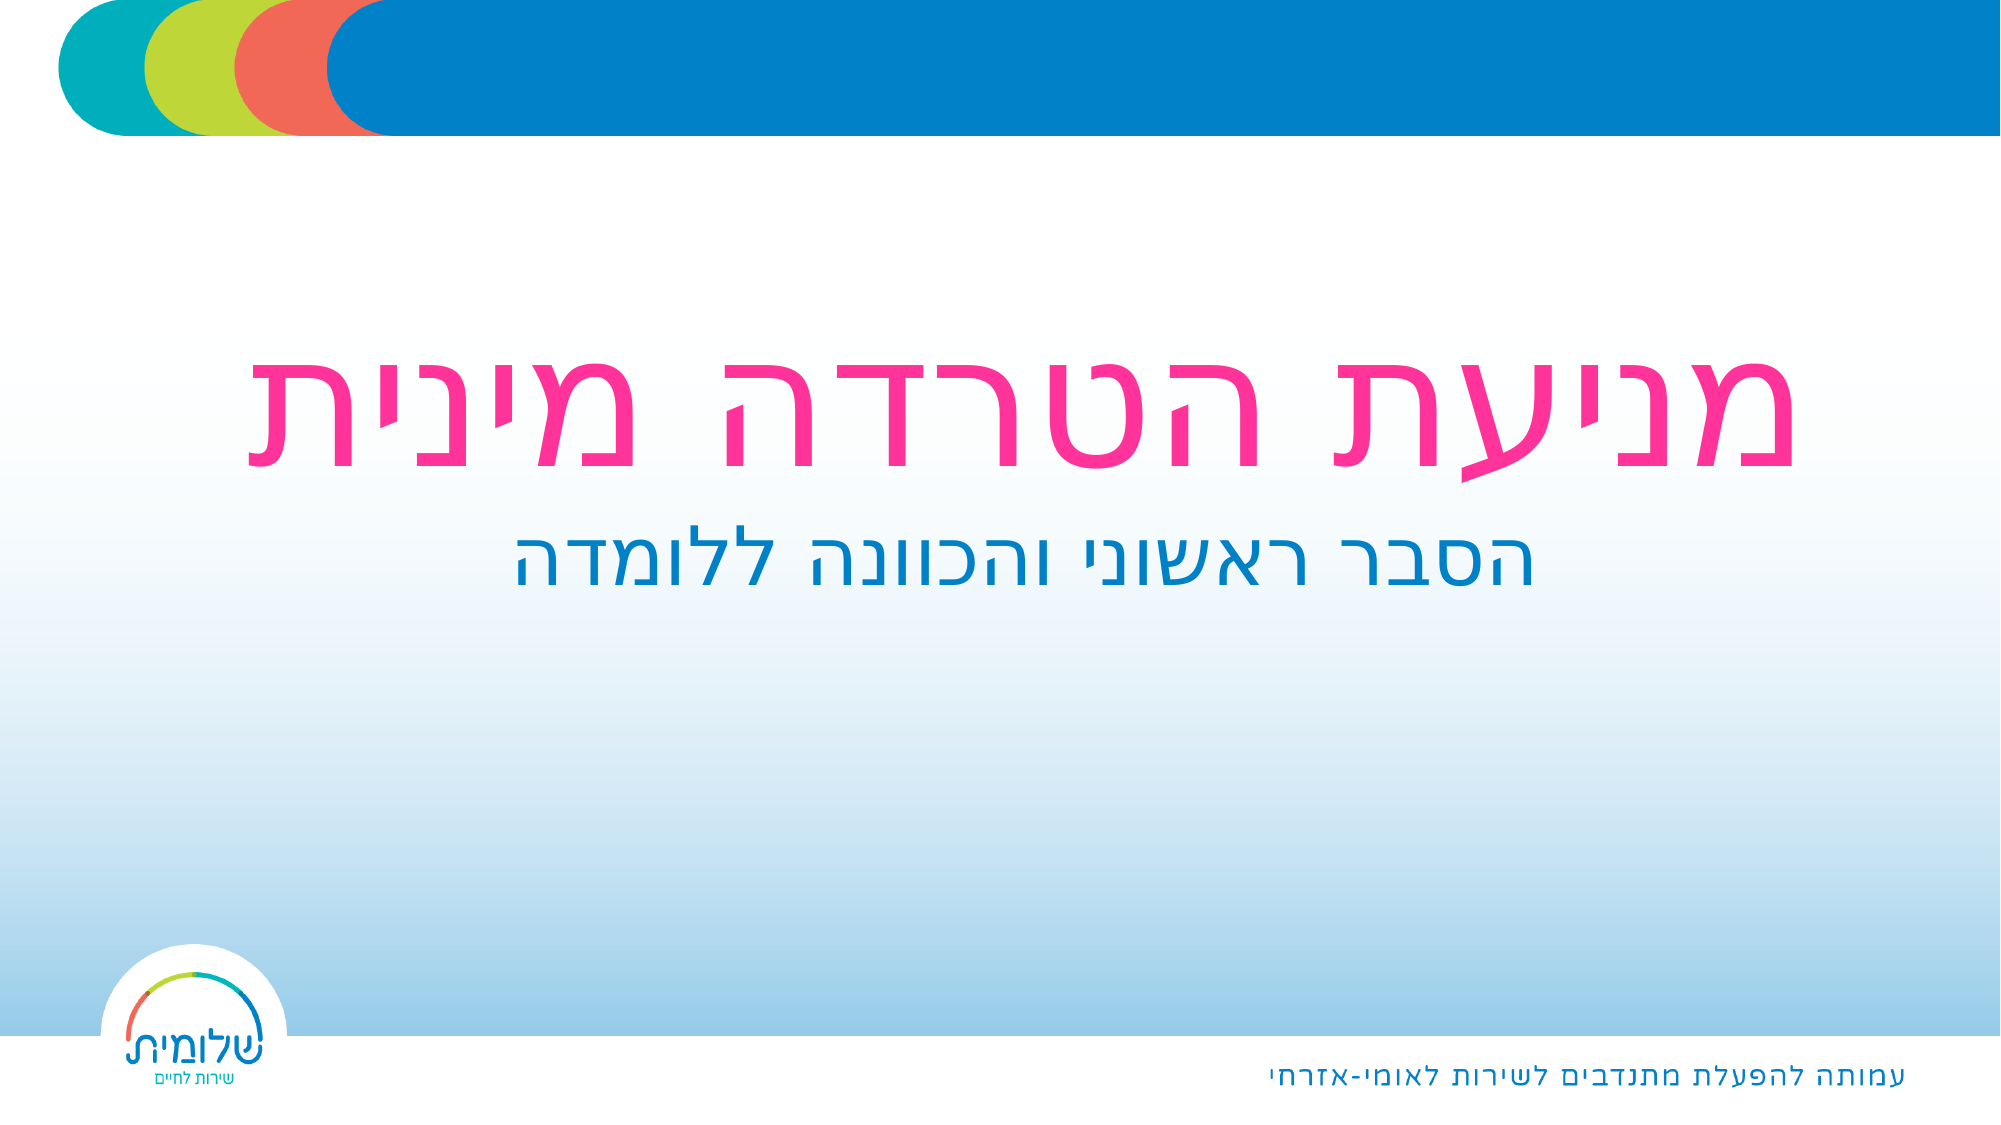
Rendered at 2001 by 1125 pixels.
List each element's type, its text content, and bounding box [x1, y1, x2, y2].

list מניעת הטרדה מינית הסבר ראשוני והכוונה ללומדה [137, 299, 1863, 744]
picture [0, 0, 2001, 1125]
